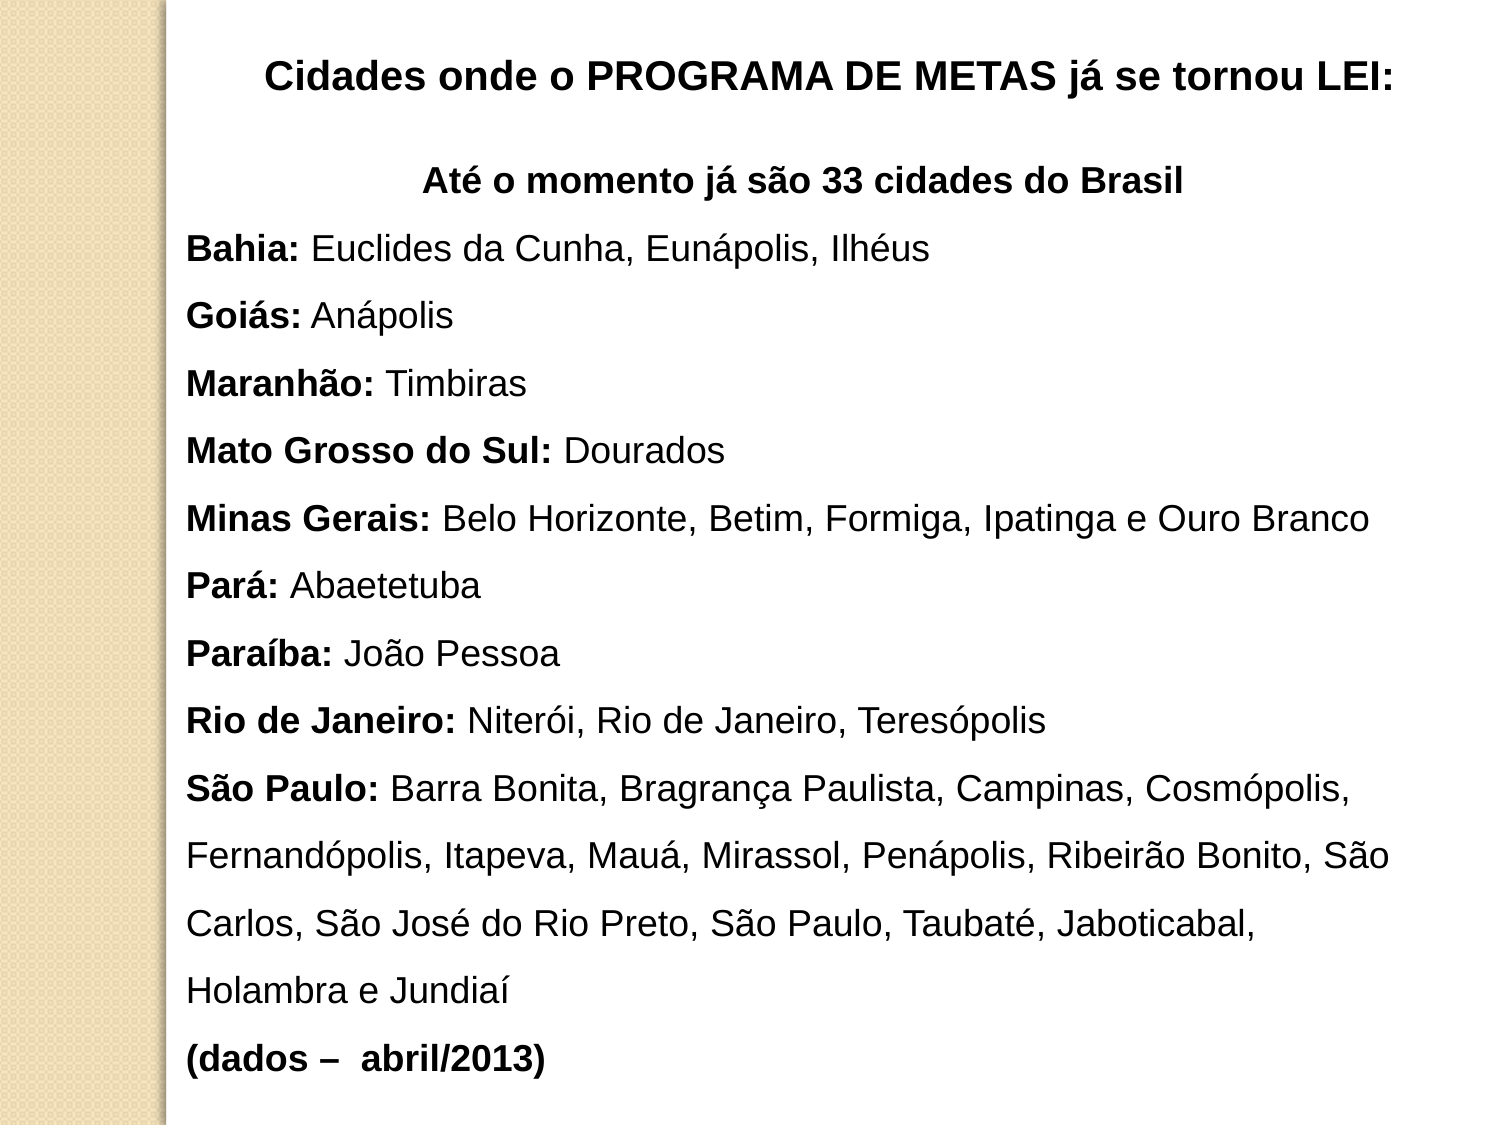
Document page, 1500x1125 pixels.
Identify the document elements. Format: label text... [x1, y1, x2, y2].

text_box Até o momento já são 33 cidades do Brasil Bahia: Euclides da Cunha, Eunápolis, Ilhéus Goiás: Anápolis Maranhão: Timbiras Mato Grosso do Sul: Dourados Minas Gerais: Belo Horizonte, Betim, Formiga, Ipatinga e Ouro Branco Pará: Abaetetuba Paraíba: João Pessoa Rio de Janeiro: Niterói, Rio de Janeiro, Teresópolis São Paulo: Barra Bonita, Bragrança Paulista, Campinas, Cosmópolis, Fernandópolis, Itapeva, Mauá, Mirassol, Penápolis, Ribeirão Bonito, São Carlos, São José do Rio Preto, São Paulo, Taubaté, Jaboticabal, Holambra e Jundiaí (dados – abril/2013) [171, 148, 1436, 1087]
text_box Cidades onde o PROGRAMA DE METAS já se tornou LEI: [159, 16, 1500, 107]
